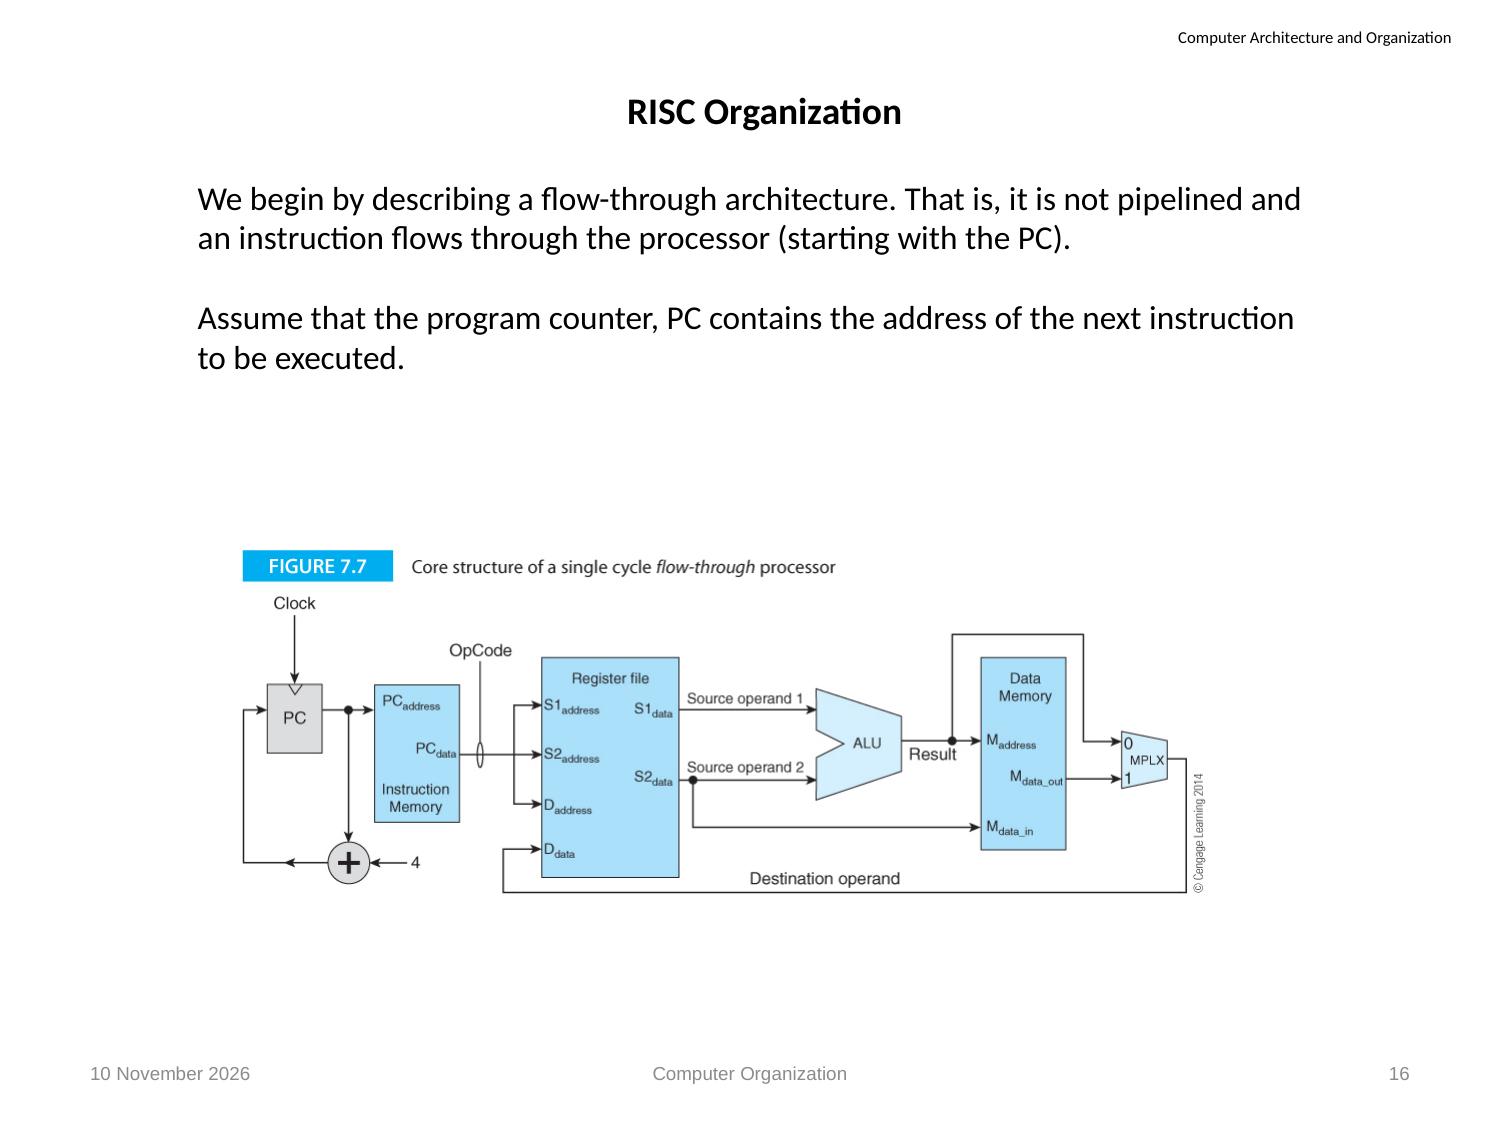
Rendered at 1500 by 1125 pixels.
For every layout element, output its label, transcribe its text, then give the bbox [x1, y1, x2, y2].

slide_number 16 [1074, 1042, 1425, 1103]
picture [315, 560, 323, 572]
text_box RISC Organization We begin by describing a flow-through architecture. That is, it is not pipelined and an instruction flows through the processor (starting with the PC). Assume that the program counter, PC contains the address of the next instruction to be executed. [183, 79, 1347, 464]
picture [342, 560, 349, 572]
footer Computer Organization [512, 1042, 988, 1103]
picture [241, 550, 1206, 894]
picture [326, 560, 333, 572]
picture [358, 560, 365, 572]
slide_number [75, 1042, 425, 1103]
